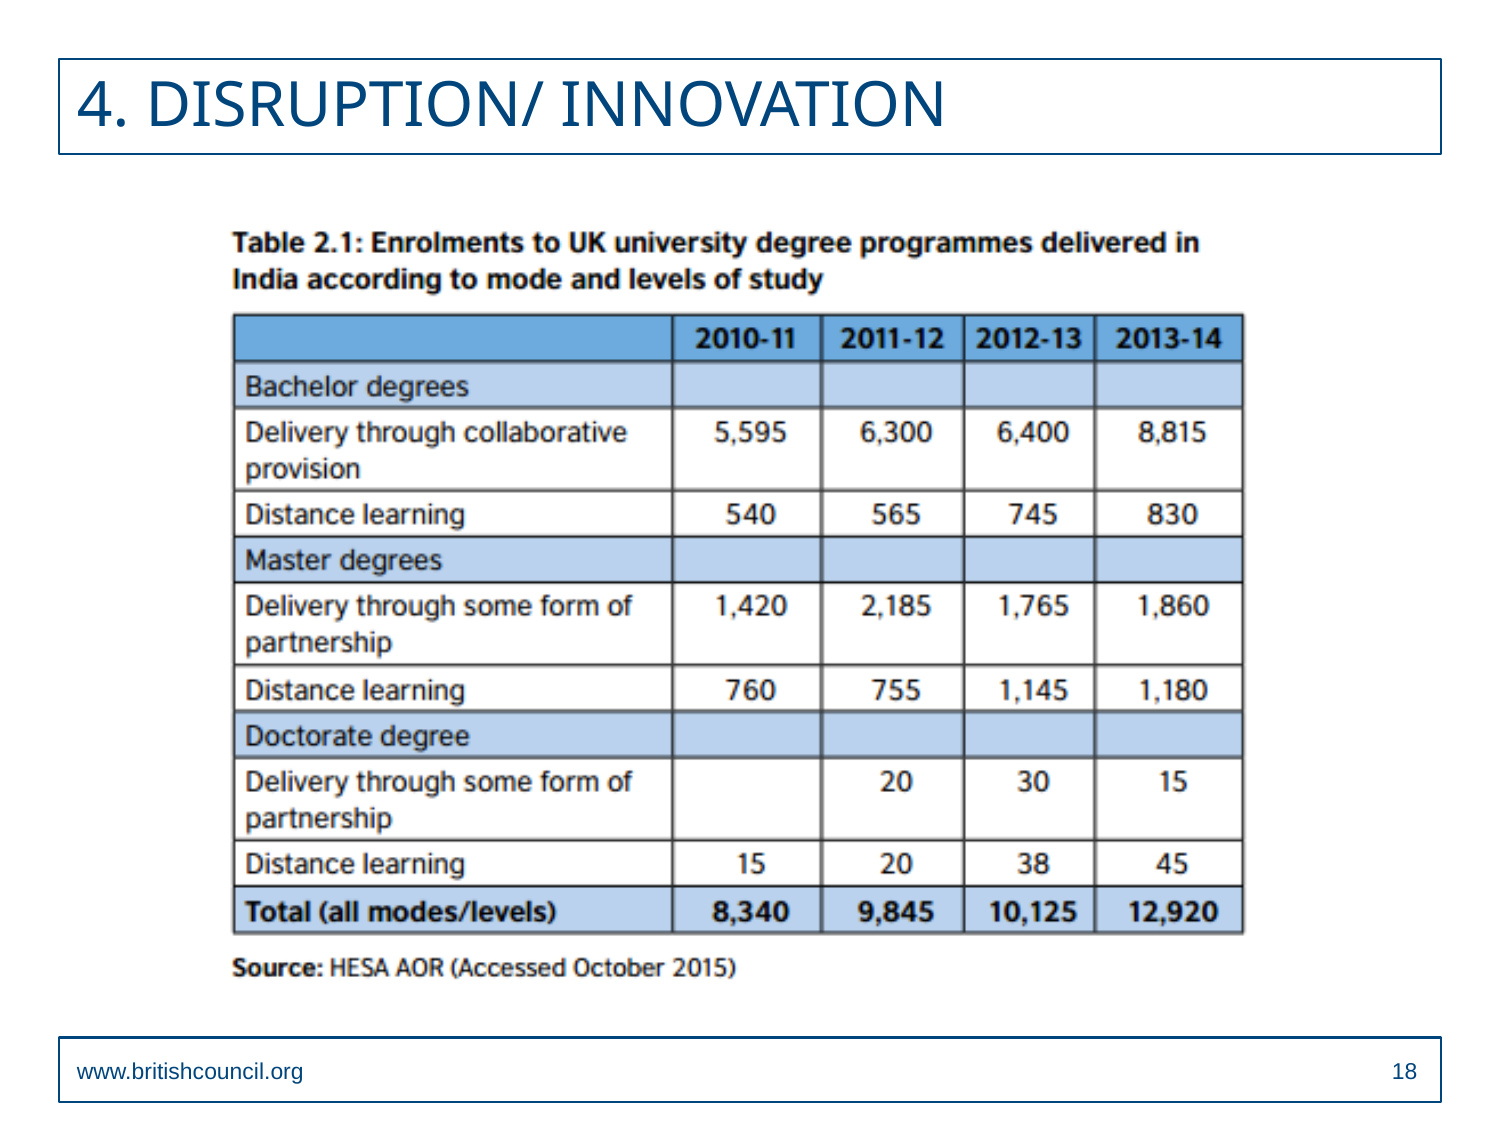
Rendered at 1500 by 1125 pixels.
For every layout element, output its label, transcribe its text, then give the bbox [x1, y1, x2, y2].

footer www.britishcouncil.org [58, 1036, 1442, 1103]
picture [163, 189, 1274, 1009]
title 4. Disruption/ innovation [58, 58, 1442, 155]
slide_number 17 [1079, 1037, 1418, 1103]
